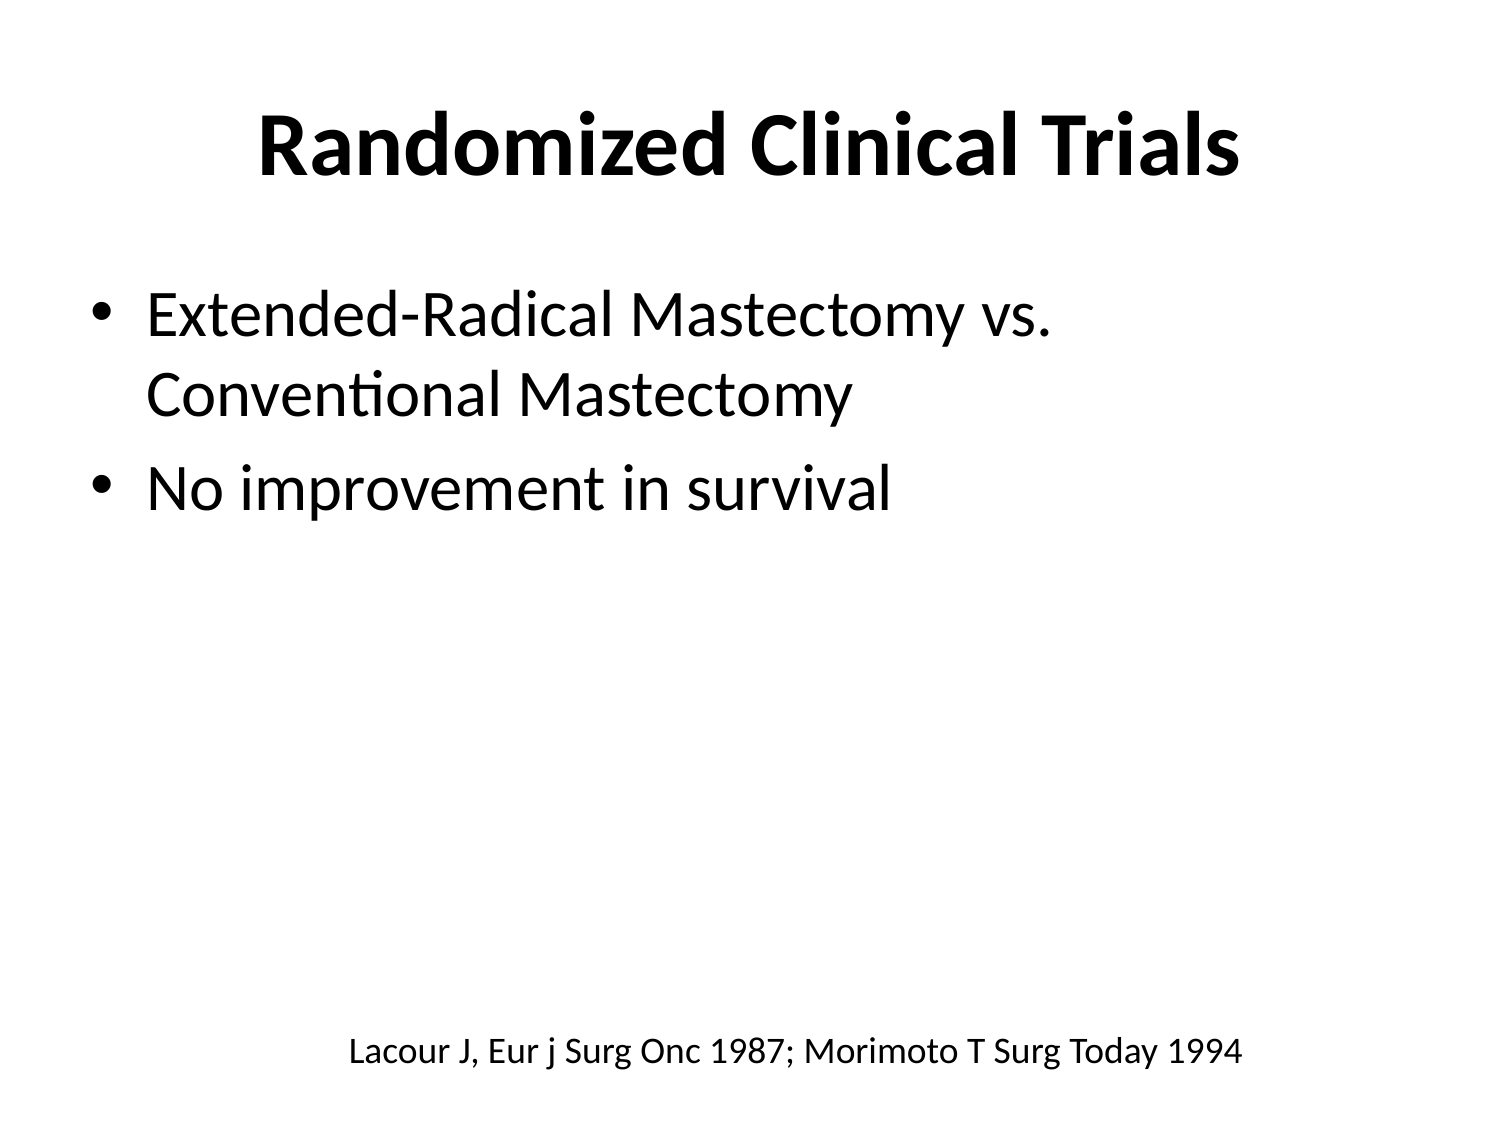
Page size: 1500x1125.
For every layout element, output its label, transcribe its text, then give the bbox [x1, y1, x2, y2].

list Extended-Radical Mastectomy vs. Conventional Mastectomy No improvement in survival [75, 262, 1425, 1005]
title Randomized Clinical Trials [75, 45, 1425, 233]
text_box Lacour J, Eur j Surg Onc 1987; Morimoto T Surg Today 1994 [333, 1018, 1403, 1078]
